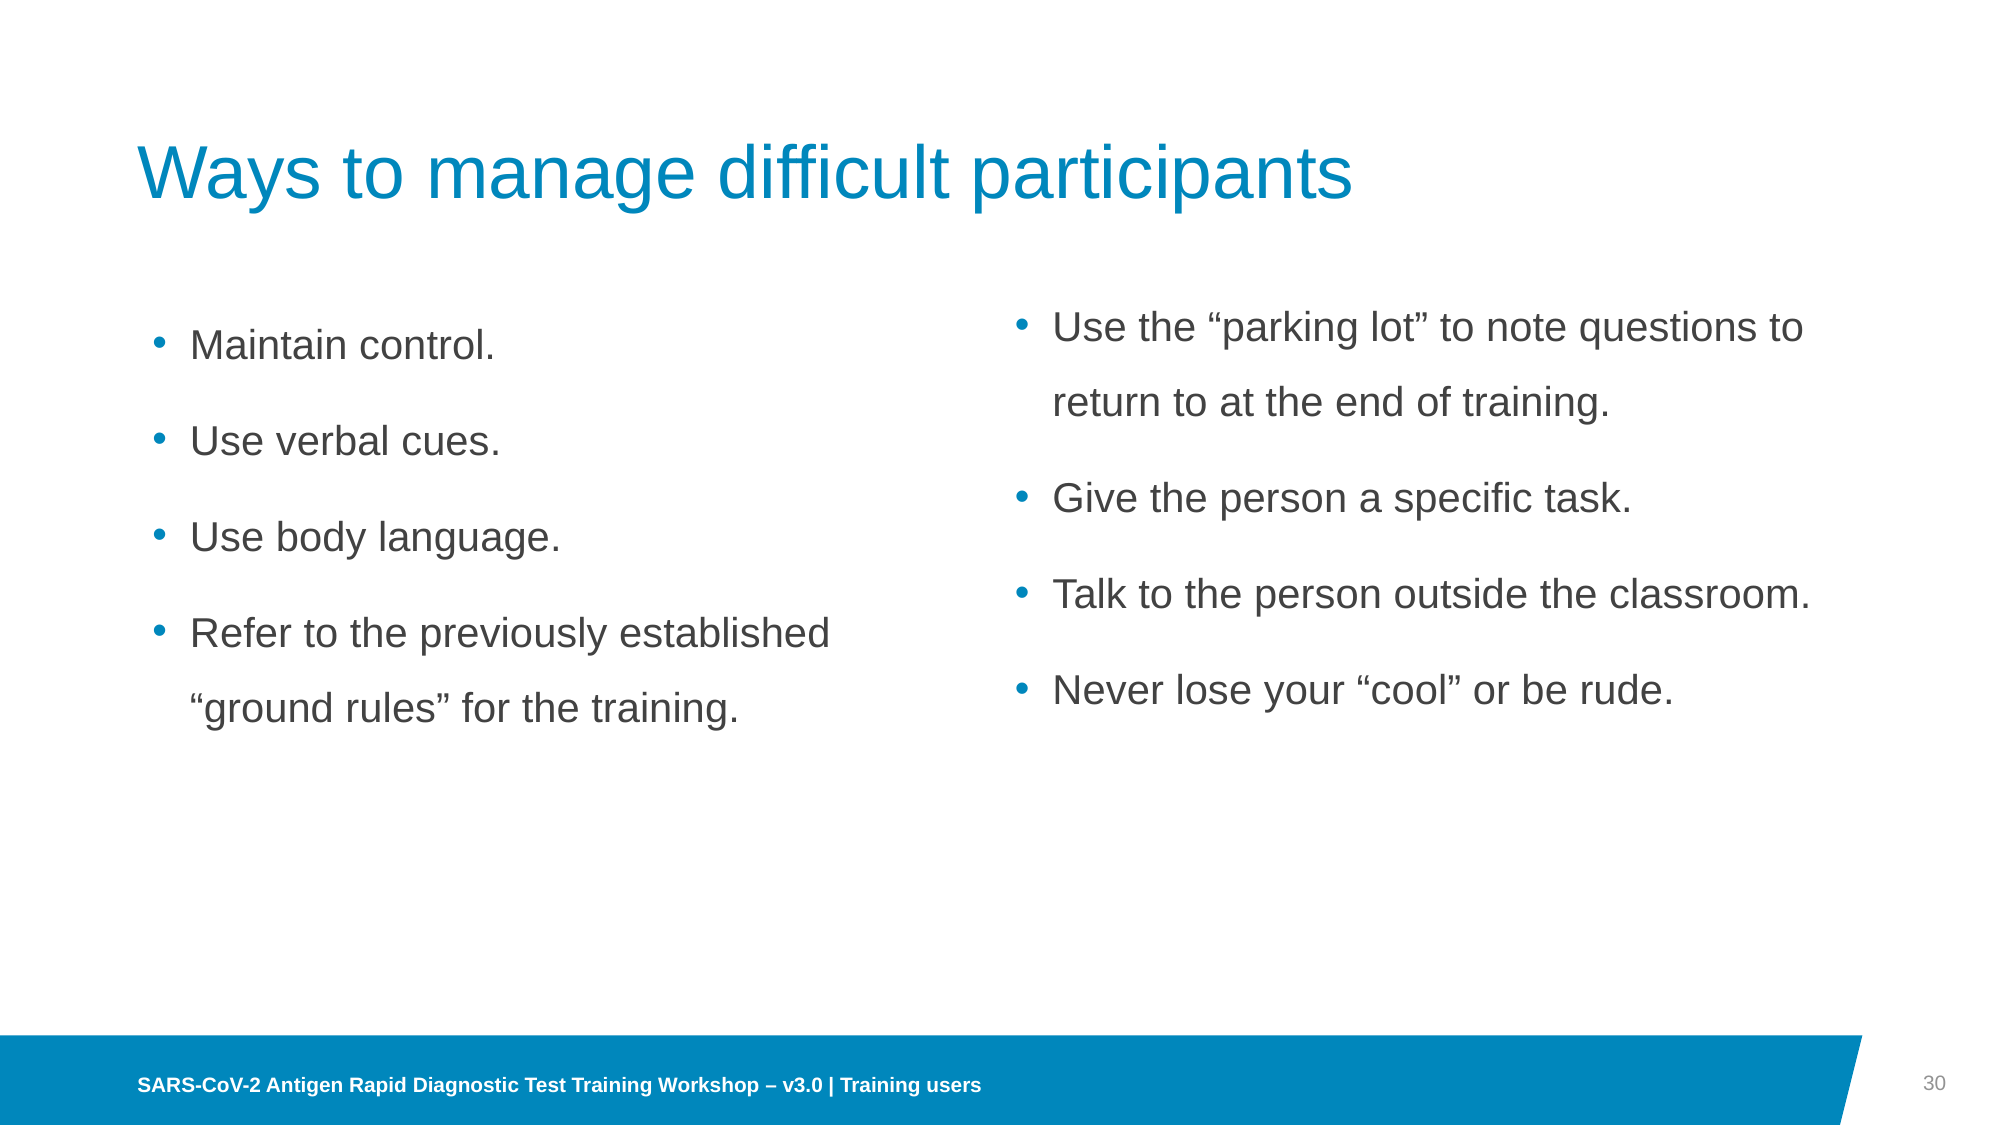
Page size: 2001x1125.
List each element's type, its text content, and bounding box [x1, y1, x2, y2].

title Ways to manage difficult participants [137, 59, 1863, 215]
list Maintain control. Use verbal cues. Use body language. Refer to the previously established “ground rules” for the training. [137, 284, 1000, 1014]
slide_number 30 [1862, 1035, 1947, 1125]
footer SARS-CoV-2 Antigen Rapid Diagnostic Test Training Workshop – v3.0 | Training users [137, 1042, 1338, 1125]
text_box Use the “parking lot” to note questions to return to at the end of training. Give the person a specific task. Talk to the person outside the classroom. Never lose your “cool” or be rude. [999, 267, 1863, 996]
